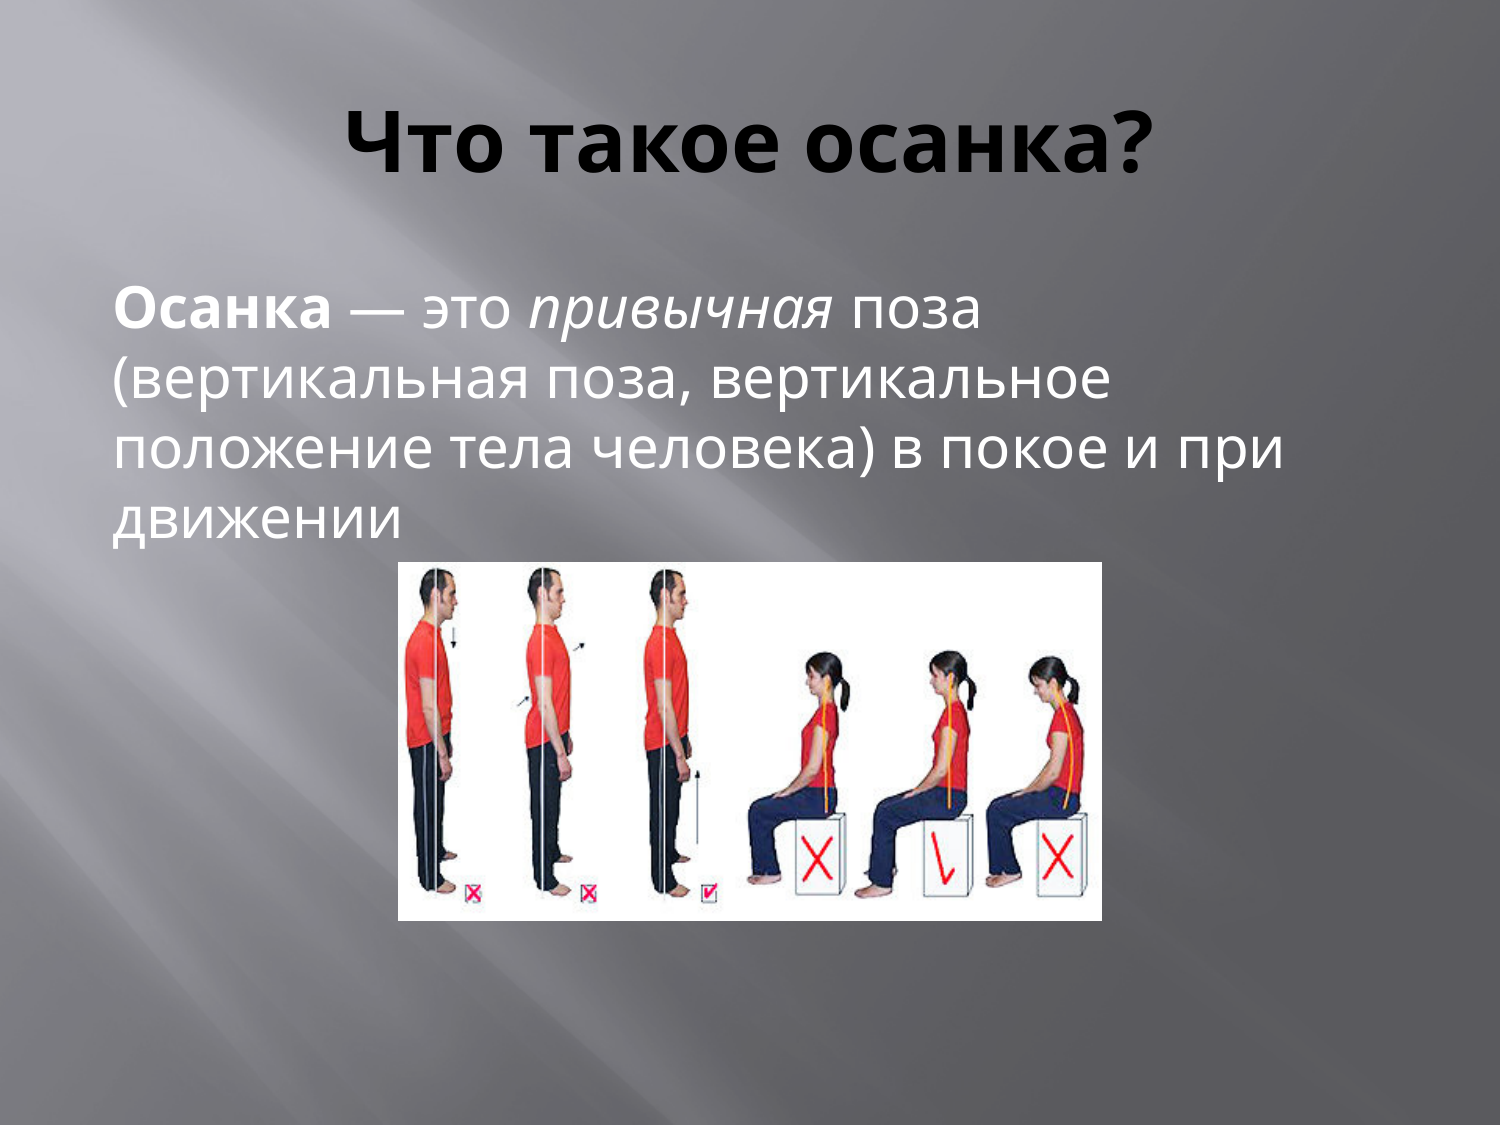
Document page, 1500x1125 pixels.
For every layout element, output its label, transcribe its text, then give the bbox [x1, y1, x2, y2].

picture [398, 562, 1102, 921]
list Осанка — это привычная поза (вертикальная поза, вертикальное положение тела человека) в покое и при движении [75, 262, 1425, 1035]
title Что такое осанка? [75, 45, 1425, 233]
